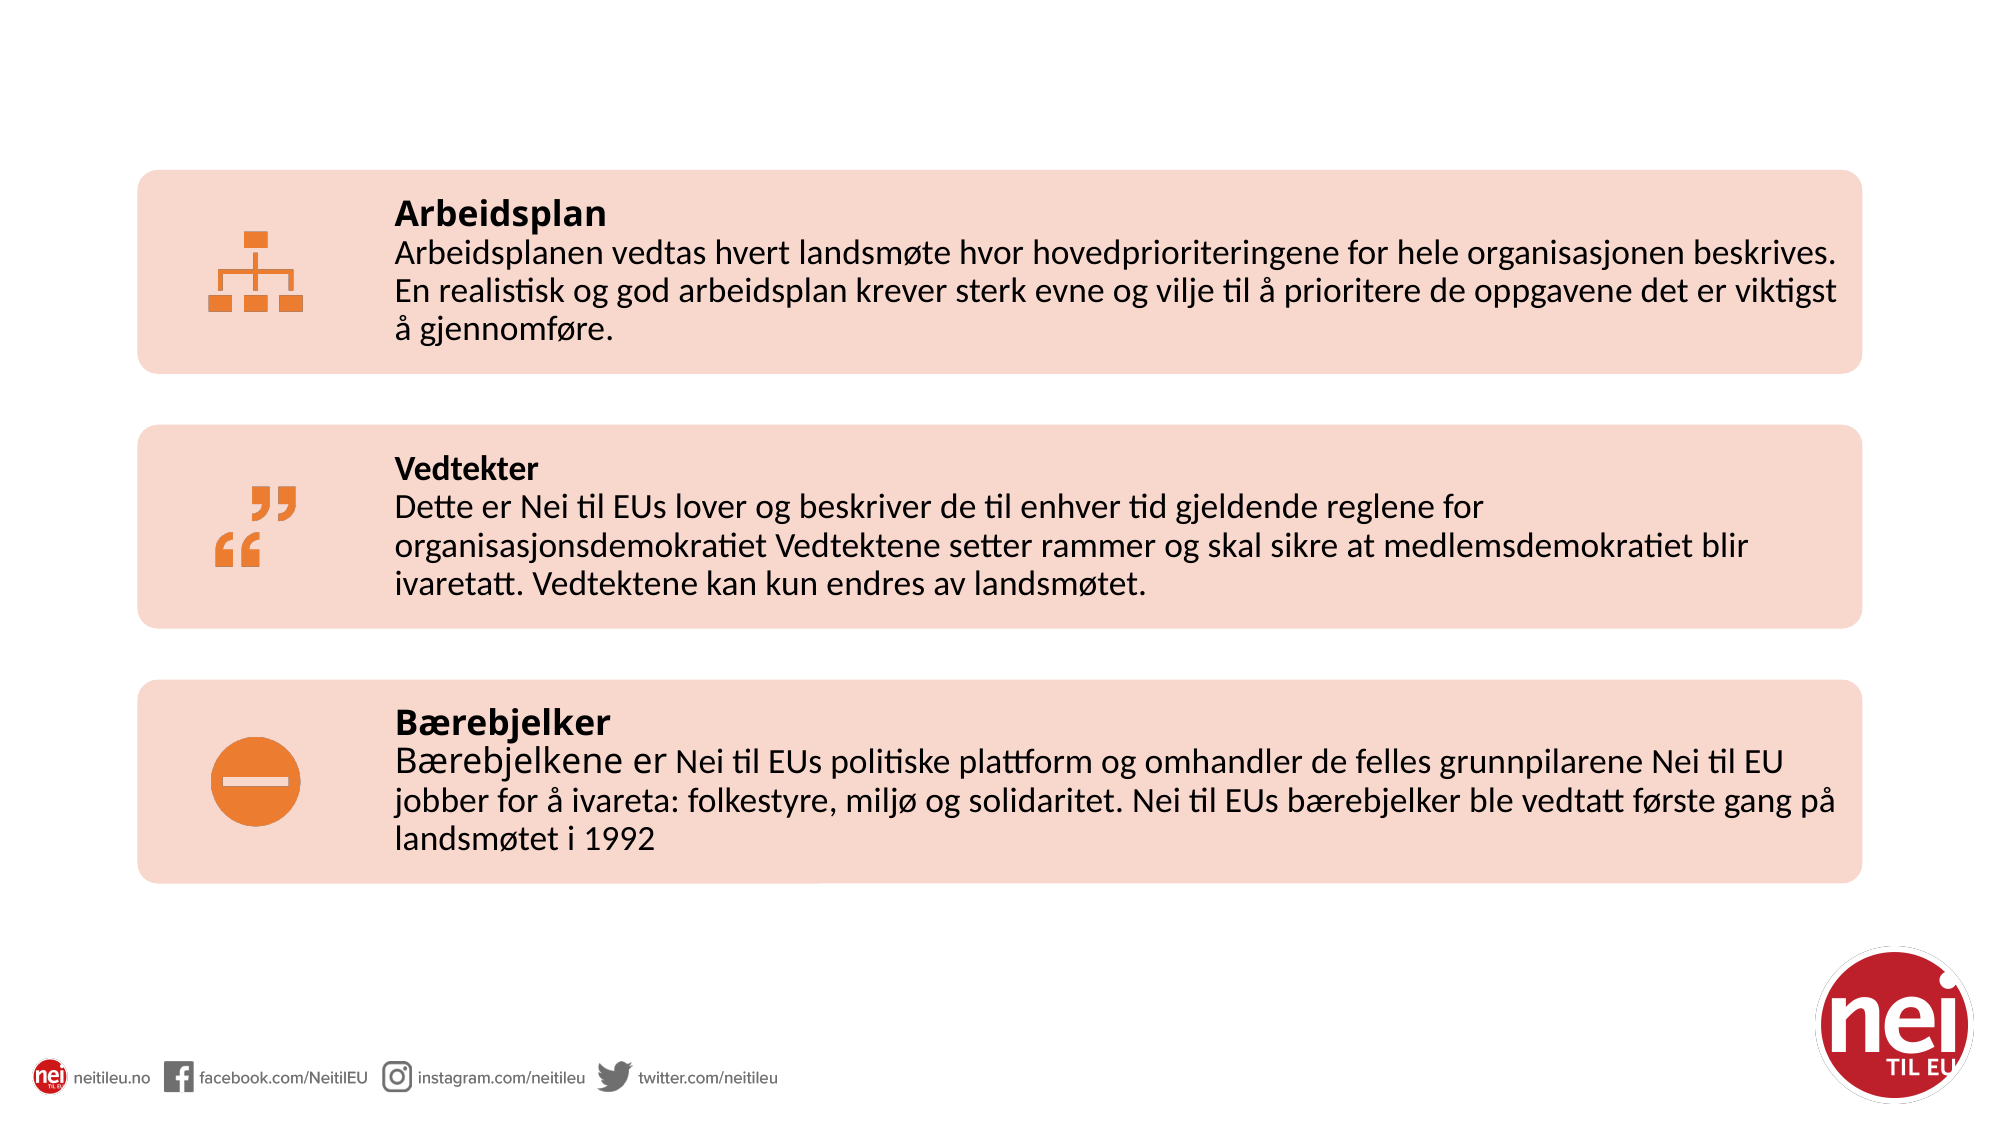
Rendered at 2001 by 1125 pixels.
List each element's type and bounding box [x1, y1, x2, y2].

text_box [137, 169, 1863, 884]
picture [32, 1057, 780, 1095]
picture [1815, 946, 1974, 1104]
